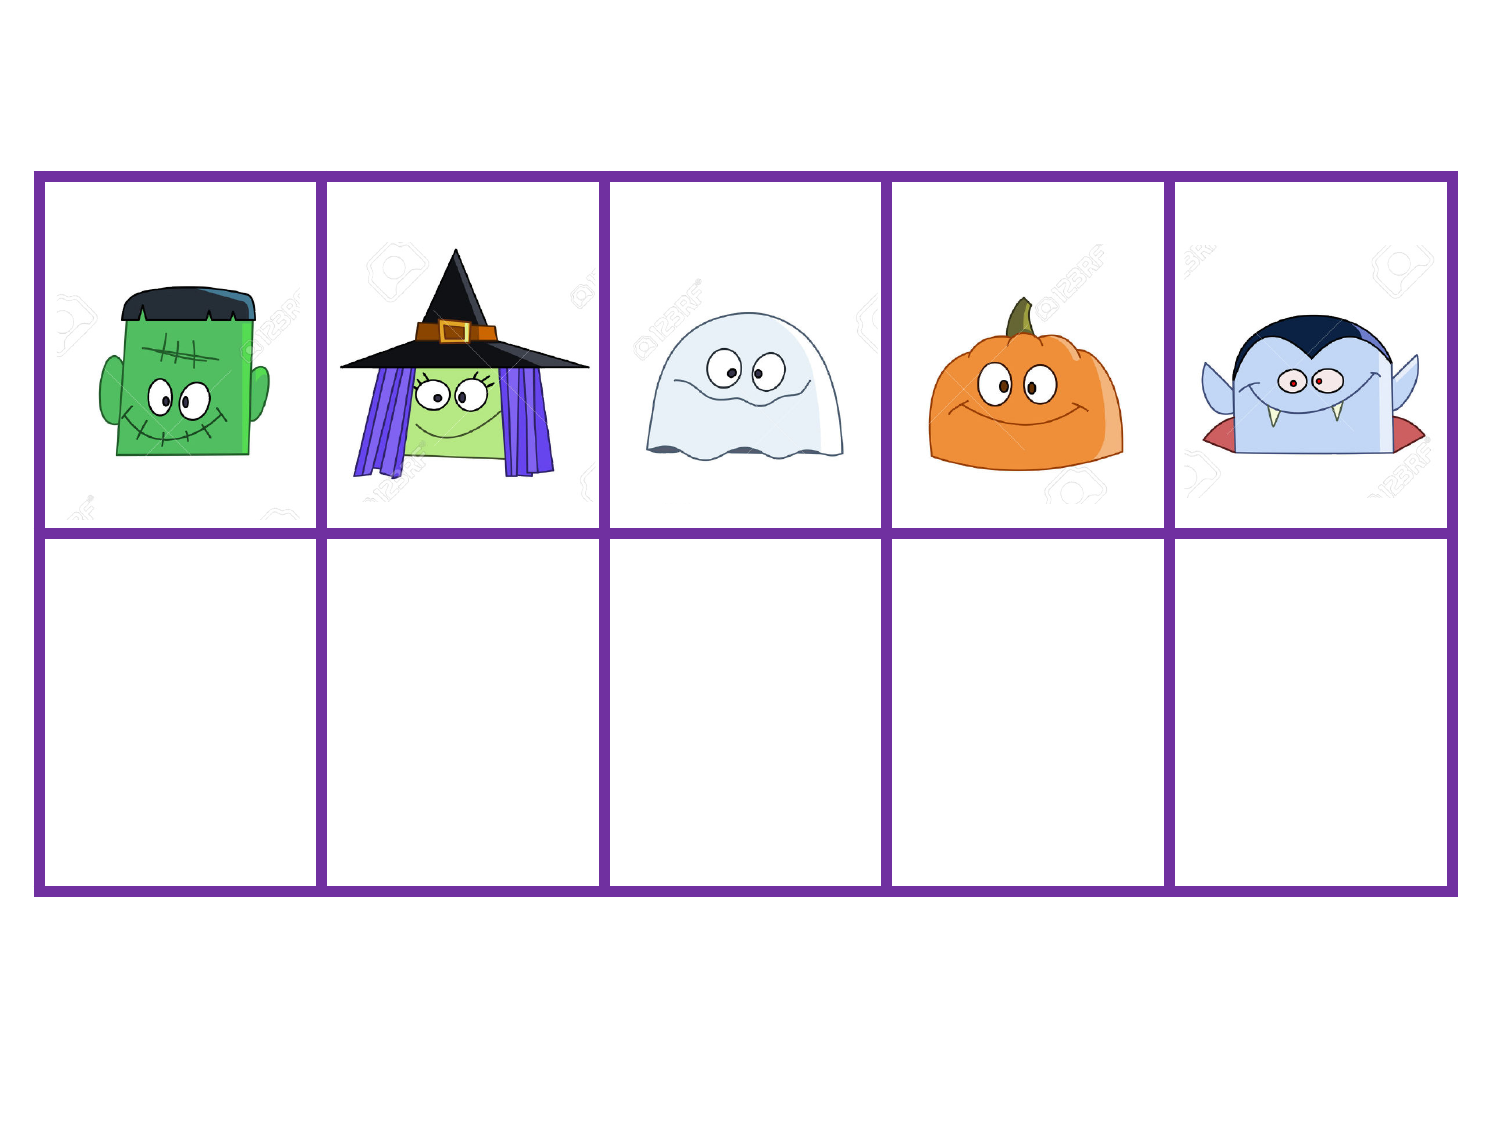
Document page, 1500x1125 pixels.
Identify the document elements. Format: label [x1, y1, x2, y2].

table_cell [327, 539, 599, 886]
picture [899, 244, 1161, 504]
table_header [892, 182, 1164, 528]
picture [1184, 245, 1445, 505]
table_header [1175, 182, 1447, 528]
table_header [327, 182, 599, 528]
table_cell [45, 539, 316, 886]
table_cell [610, 539, 881, 886]
table_header [610, 182, 881, 528]
picture [56, 260, 300, 520]
table_cell [1175, 539, 1447, 886]
picture [334, 242, 596, 502]
table_header [45, 182, 316, 528]
table_cell [892, 539, 1164, 886]
picture [617, 244, 878, 504]
